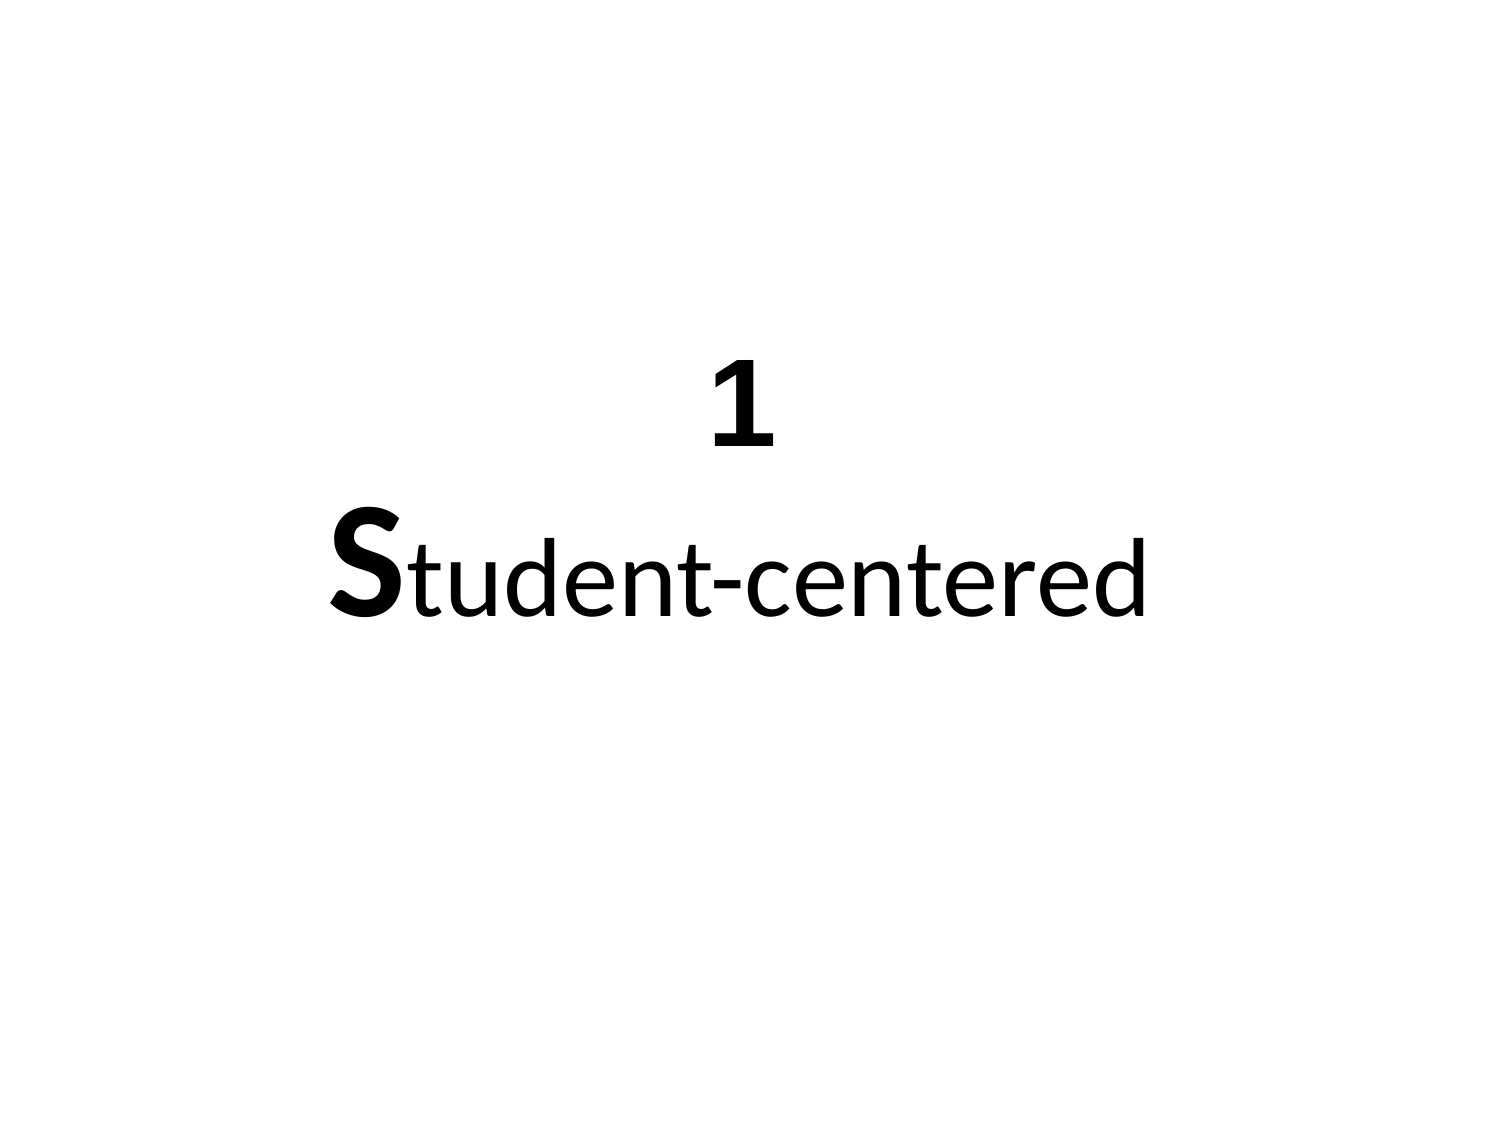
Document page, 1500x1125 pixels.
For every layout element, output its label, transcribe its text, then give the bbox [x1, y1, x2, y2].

text_box 1 [692, 314, 788, 480]
title Student-centered [64, 456, 1415, 644]
